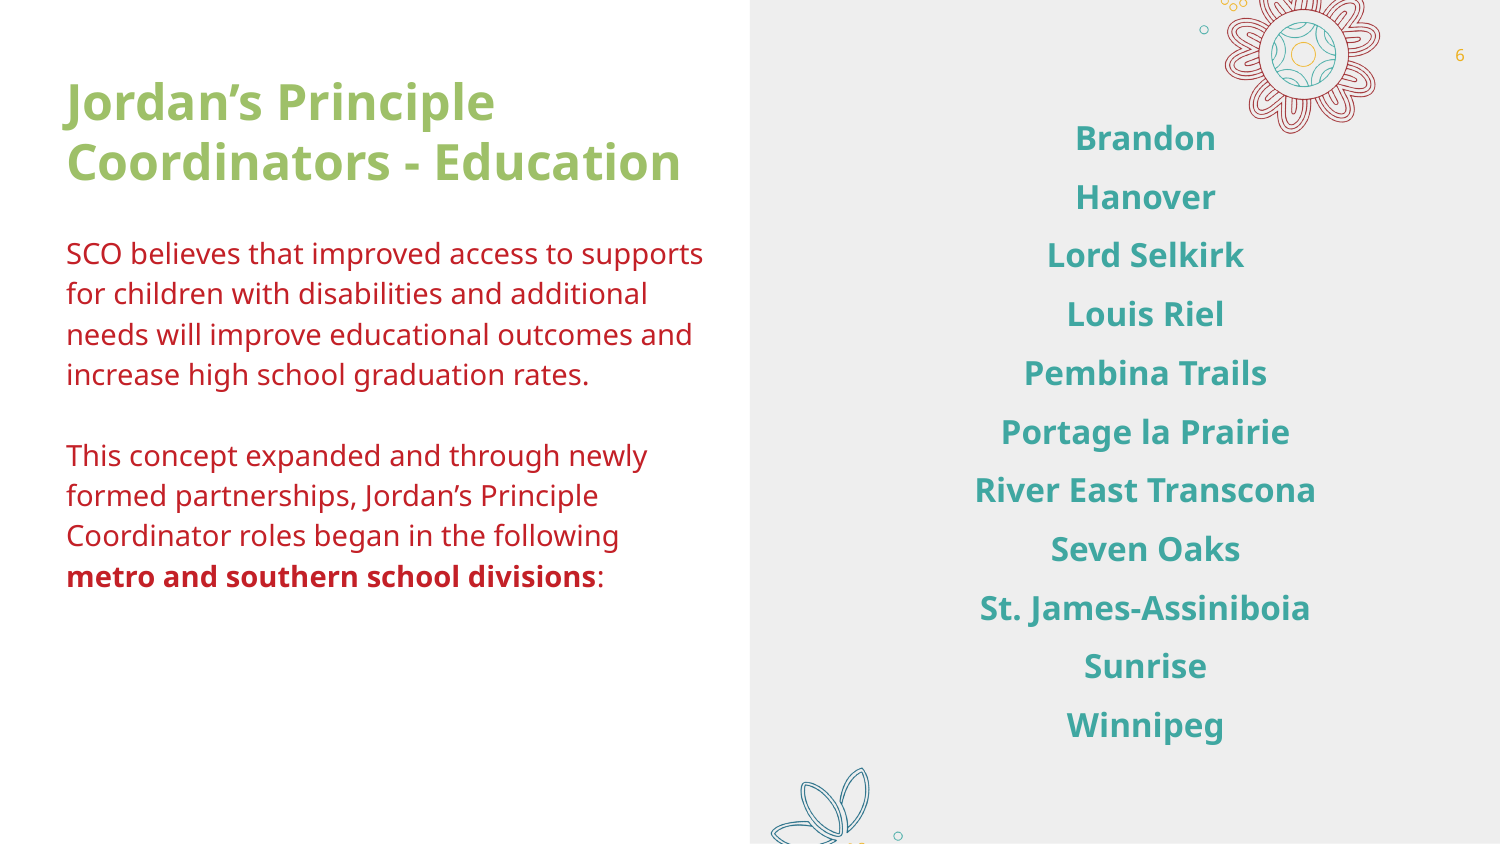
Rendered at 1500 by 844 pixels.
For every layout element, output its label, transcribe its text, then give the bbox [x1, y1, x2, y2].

slide_number 6 [1389, 23, 1480, 89]
picture [738, 736, 946, 844]
title Jordan’s Principle Coordinators - Education [51, 55, 750, 150]
picture [1116, 0, 1390, 102]
text_box Brandon Hanover Lord Selkirk Louis Riel Pembina Trails Portage la Prairie River East Transcona Seven Oaks St. James-Assiniboia Sunrise Winnipeg [922, 102, 1369, 789]
list SCO believes that improved access to supports for children with disabilities and additional needs will improve educational outcomes and increase high school graduation rates. This concept expanded and through newly formed partnerships, Jordan’s Principle Coordinator roles began in the following metro and southern school divisions: [51, 214, 728, 788]
